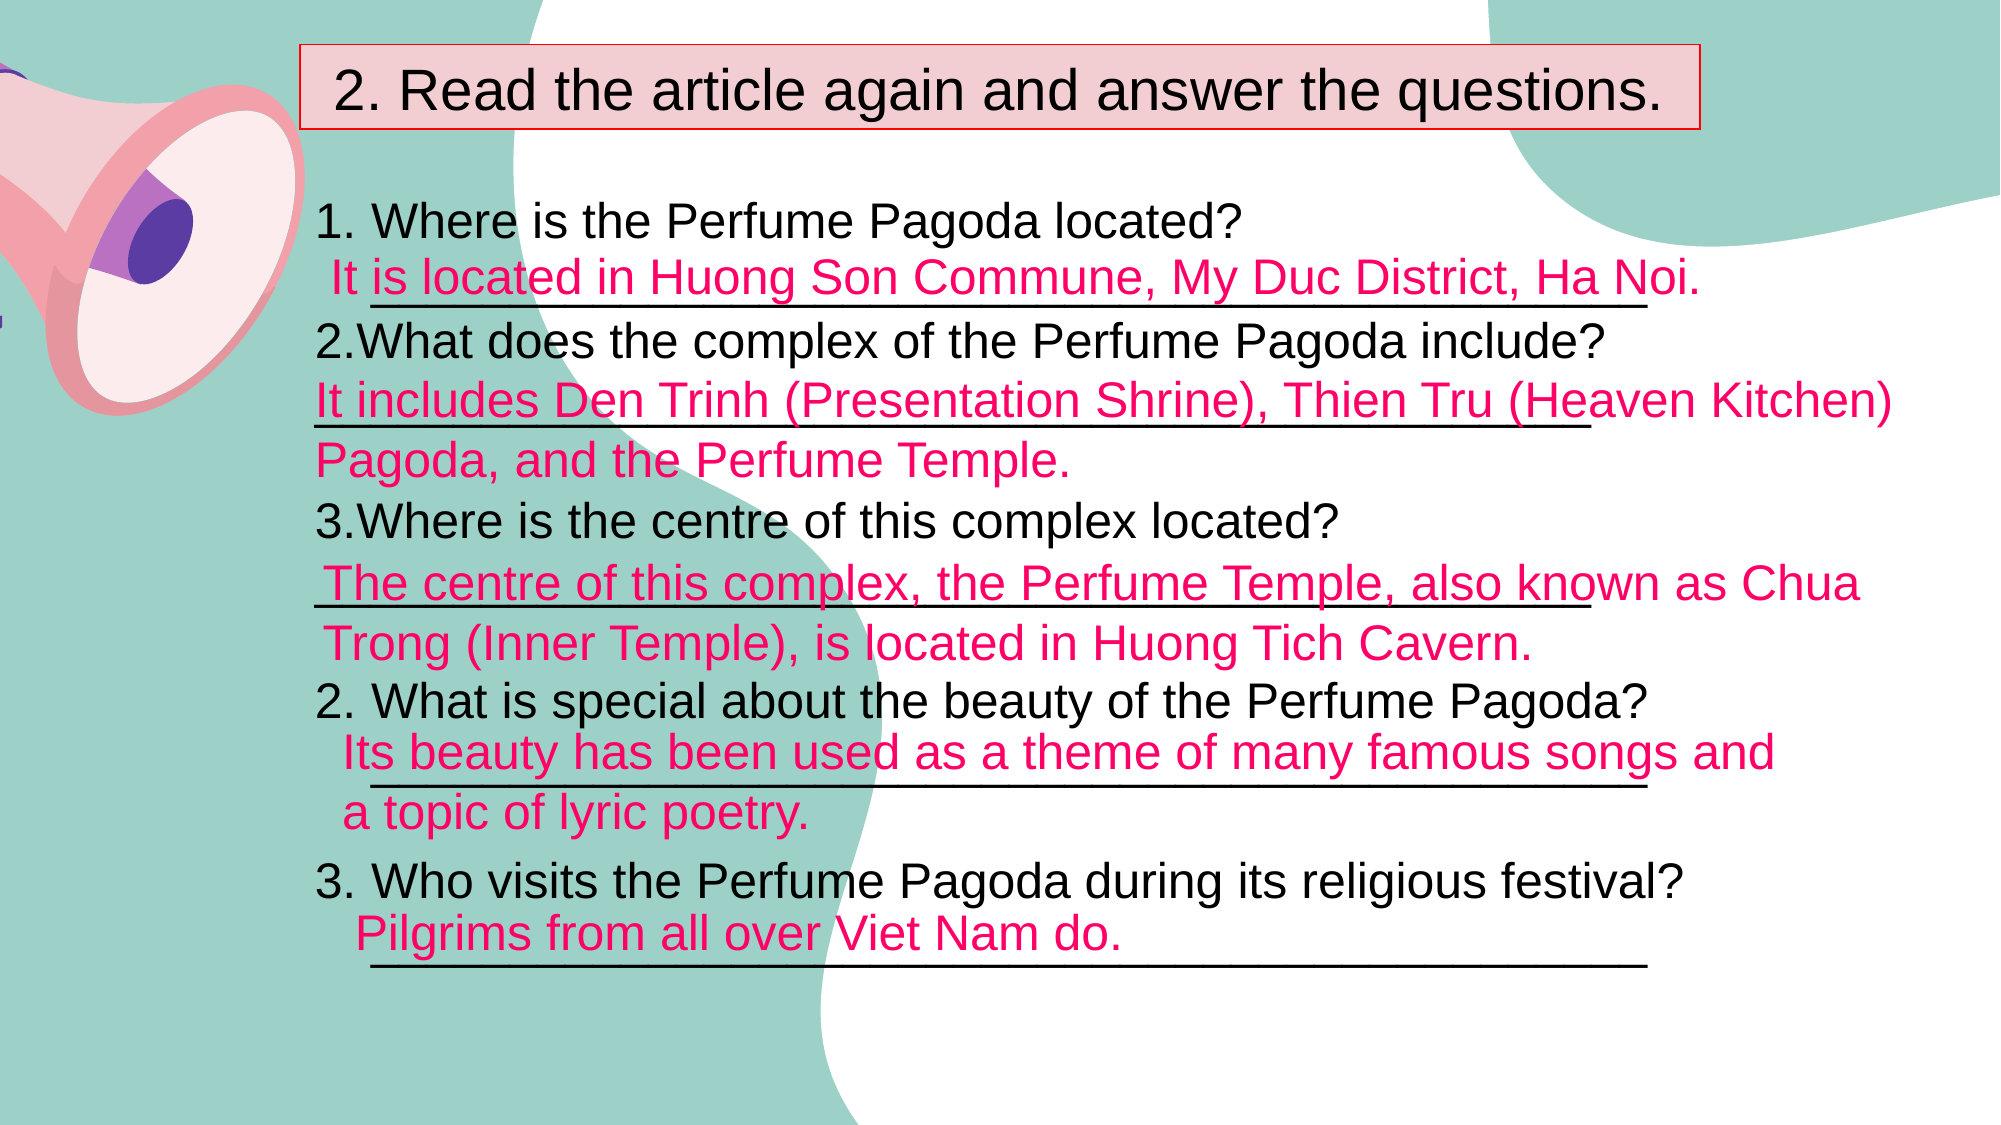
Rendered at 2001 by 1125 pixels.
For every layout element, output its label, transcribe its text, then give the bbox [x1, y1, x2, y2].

text_box It is located in Huong Son Commune, My Duc District, Ha Noi. [315, 236, 1718, 312]
text_box Pilgrims from all over Viet Nam do. [339, 892, 1139, 968]
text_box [0, 44, 305, 416]
text_box Where is the Perfume Pagoda located? ______________________________________________ 2.What does the complex of the Perfume Pagoda include? ______________________________________________ 3.Where is the centre of this complex located? ______________________________________________ What is special about the beauty of the Perfume Pagoda? ______________________________________________ Who visits the Perfume Pagoda during its religious festival? ______________________________________________ [310, 180, 1725, 360]
text_box 2. Read the article again and answer the questions. [307, 44, 1700, 129]
text_box Its beauty has been used as a theme of many famous songs and a topic of lyric poetry. [327, 712, 1806, 847]
text_box The centre of this complex, the Perfume Temple, also known as Chua Trong (Inner Temple), is located in Huong Tich Cavern. [308, 542, 1963, 678]
text_box Where is the Perfume Pagoda located? ______________________________________________ 2.What does the complex of the Perfume Pagoda include? ______________________________________________ 3.Where is the centre of this complex located? ______________________________________________ What is special about the beauty of the Perfume Pagoda? ______________________________________________ Who visits the Perfume Pagoda during its religious festival? ______________________________________________ [299, 495, 1725, 1036]
text_box It includes Den Trinh (Presentation Shrine), Thien Tru (Heaven Kitchen) Pagoda, and the Perfume Temple. [299, 360, 1998, 495]
